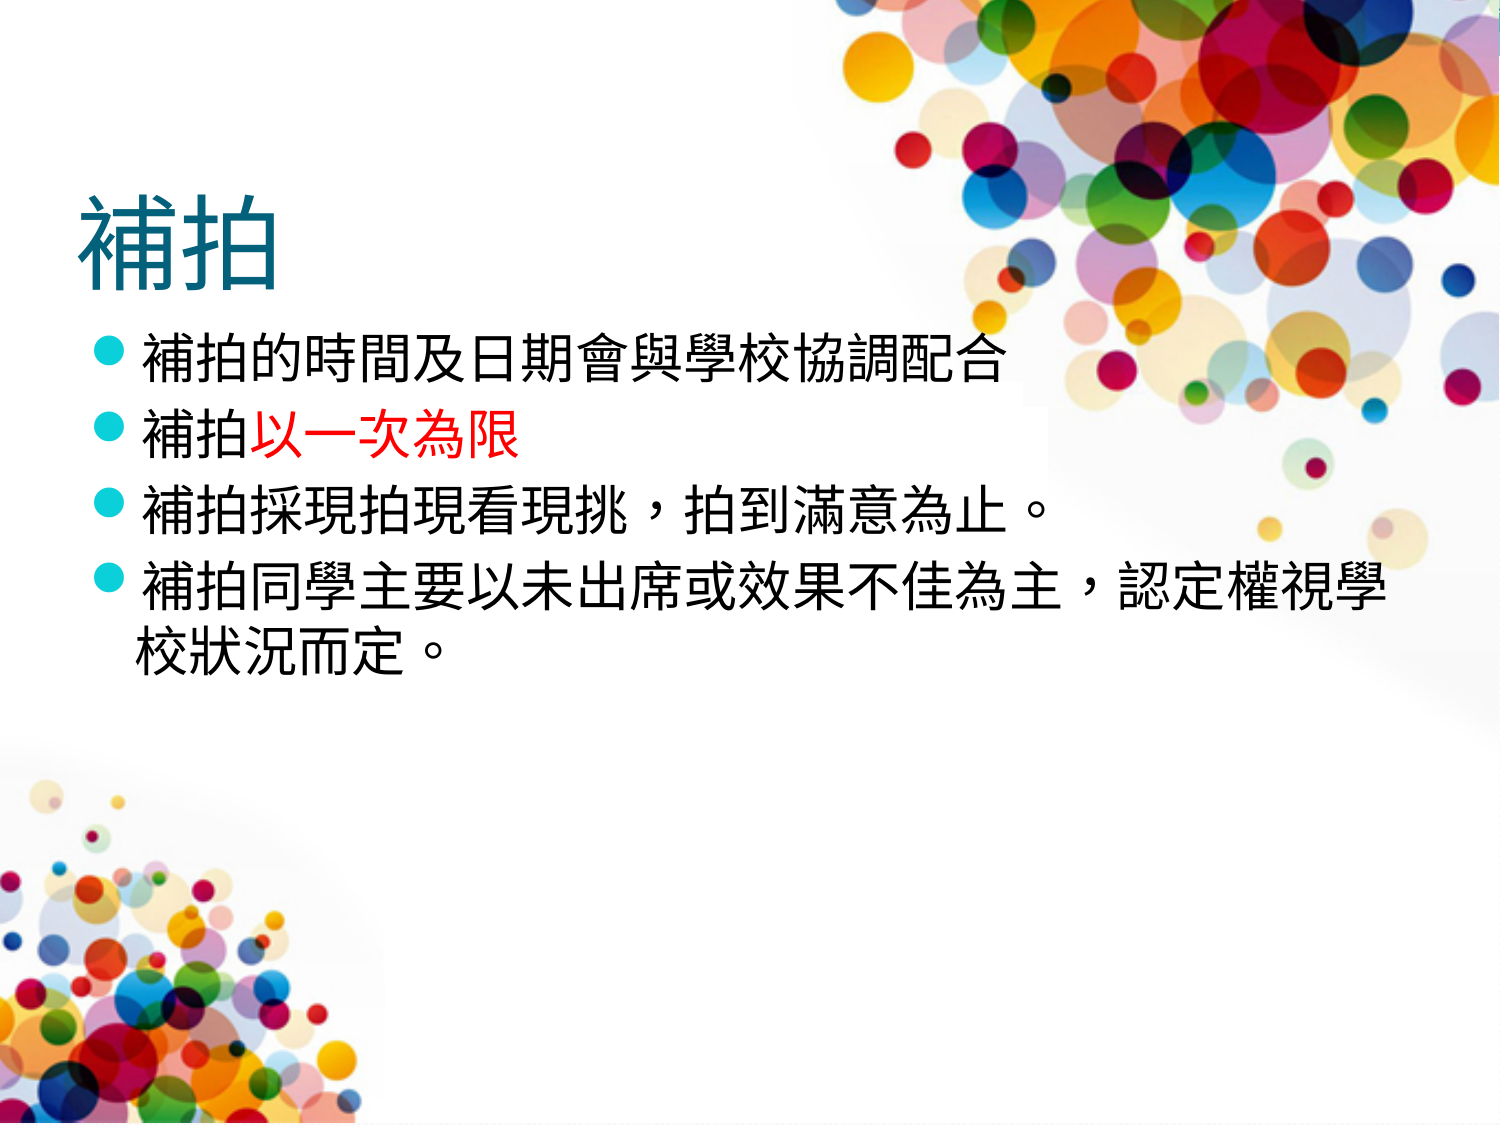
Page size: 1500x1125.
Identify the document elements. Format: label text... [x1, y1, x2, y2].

picture [0, 0, 1499, 1123]
title 補拍 [75, 115, 1425, 303]
list 補拍的時間及日期會與學校協調配合 補拍以一次為限 補拍採現拍現看現挑，拍到滿意為止。 補拍同學主要以未出席或效果不佳為主，認定權視學校狀況而定。 [75, 317, 1425, 1038]
